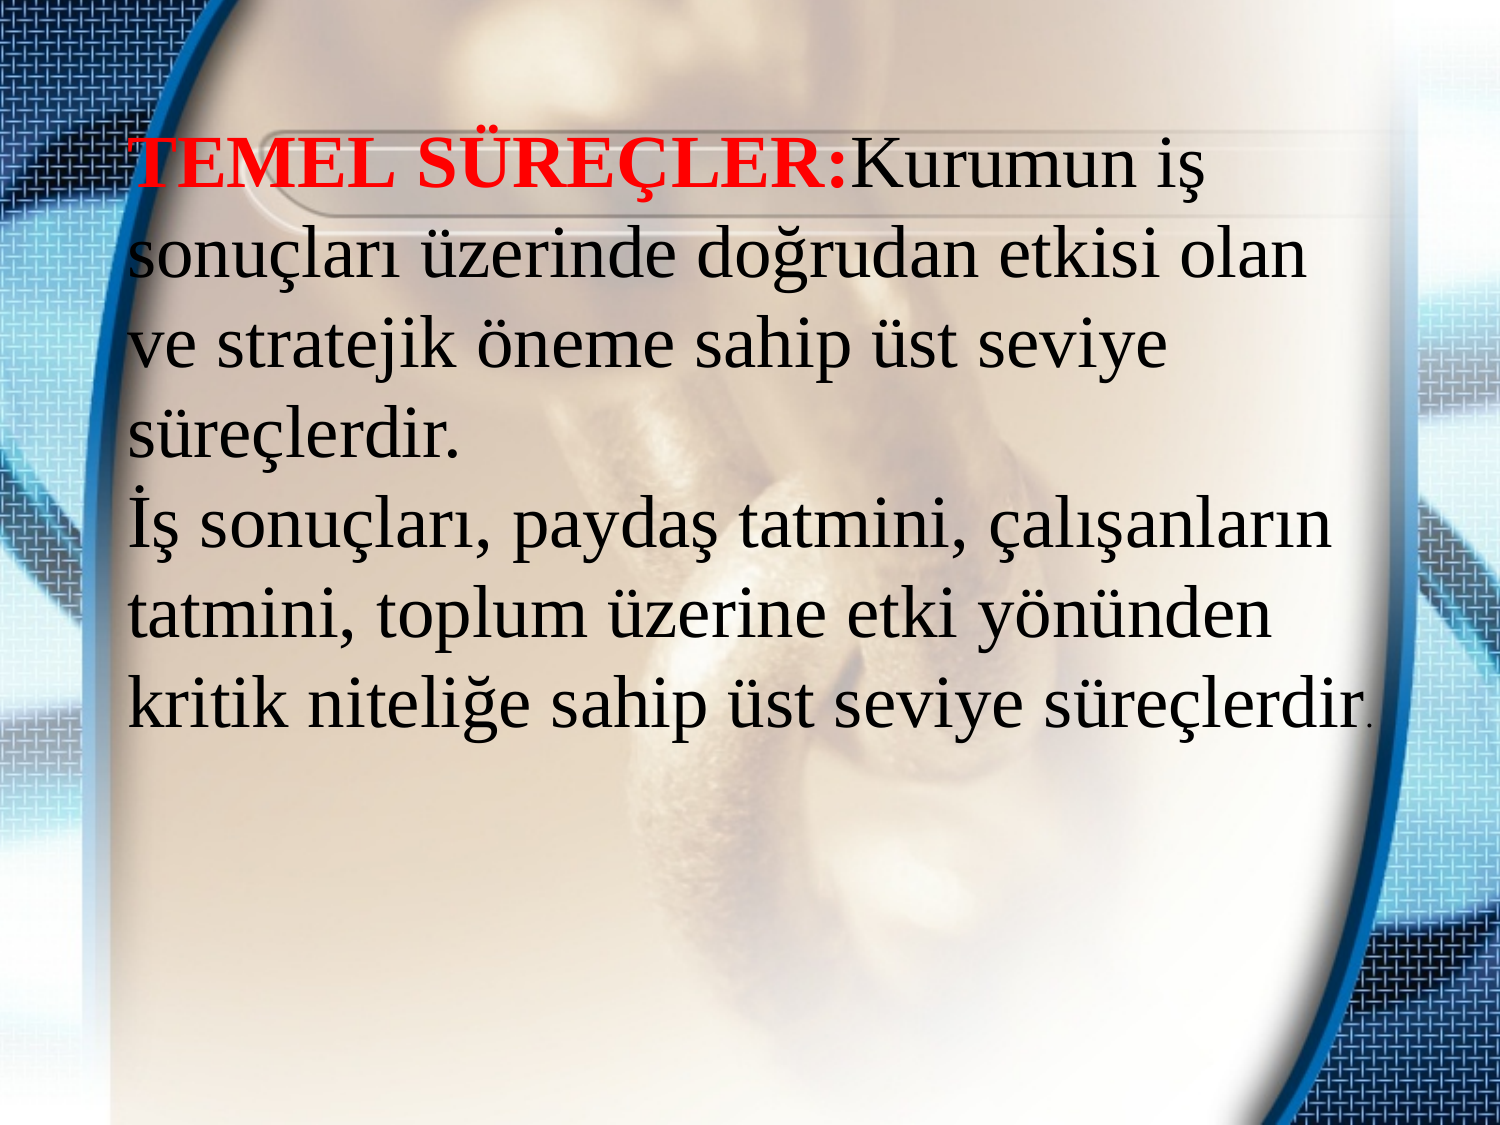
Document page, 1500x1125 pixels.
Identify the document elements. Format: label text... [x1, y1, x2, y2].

picture [0, 0, 1500, 1125]
title TEMEL SÜREÇLER:Kurumun iş sonuçları üzerinde doğrudan etkisi olan ve stratejik öneme sahip üst seviye süreçlerdir. İş sonuçları, paydaş tatmini, çalışanların tatmini, toplum üzerine etki yönünden kritik niteliğe sahip üst seviye süreçlerdir. [111, 12, 1413, 882]
